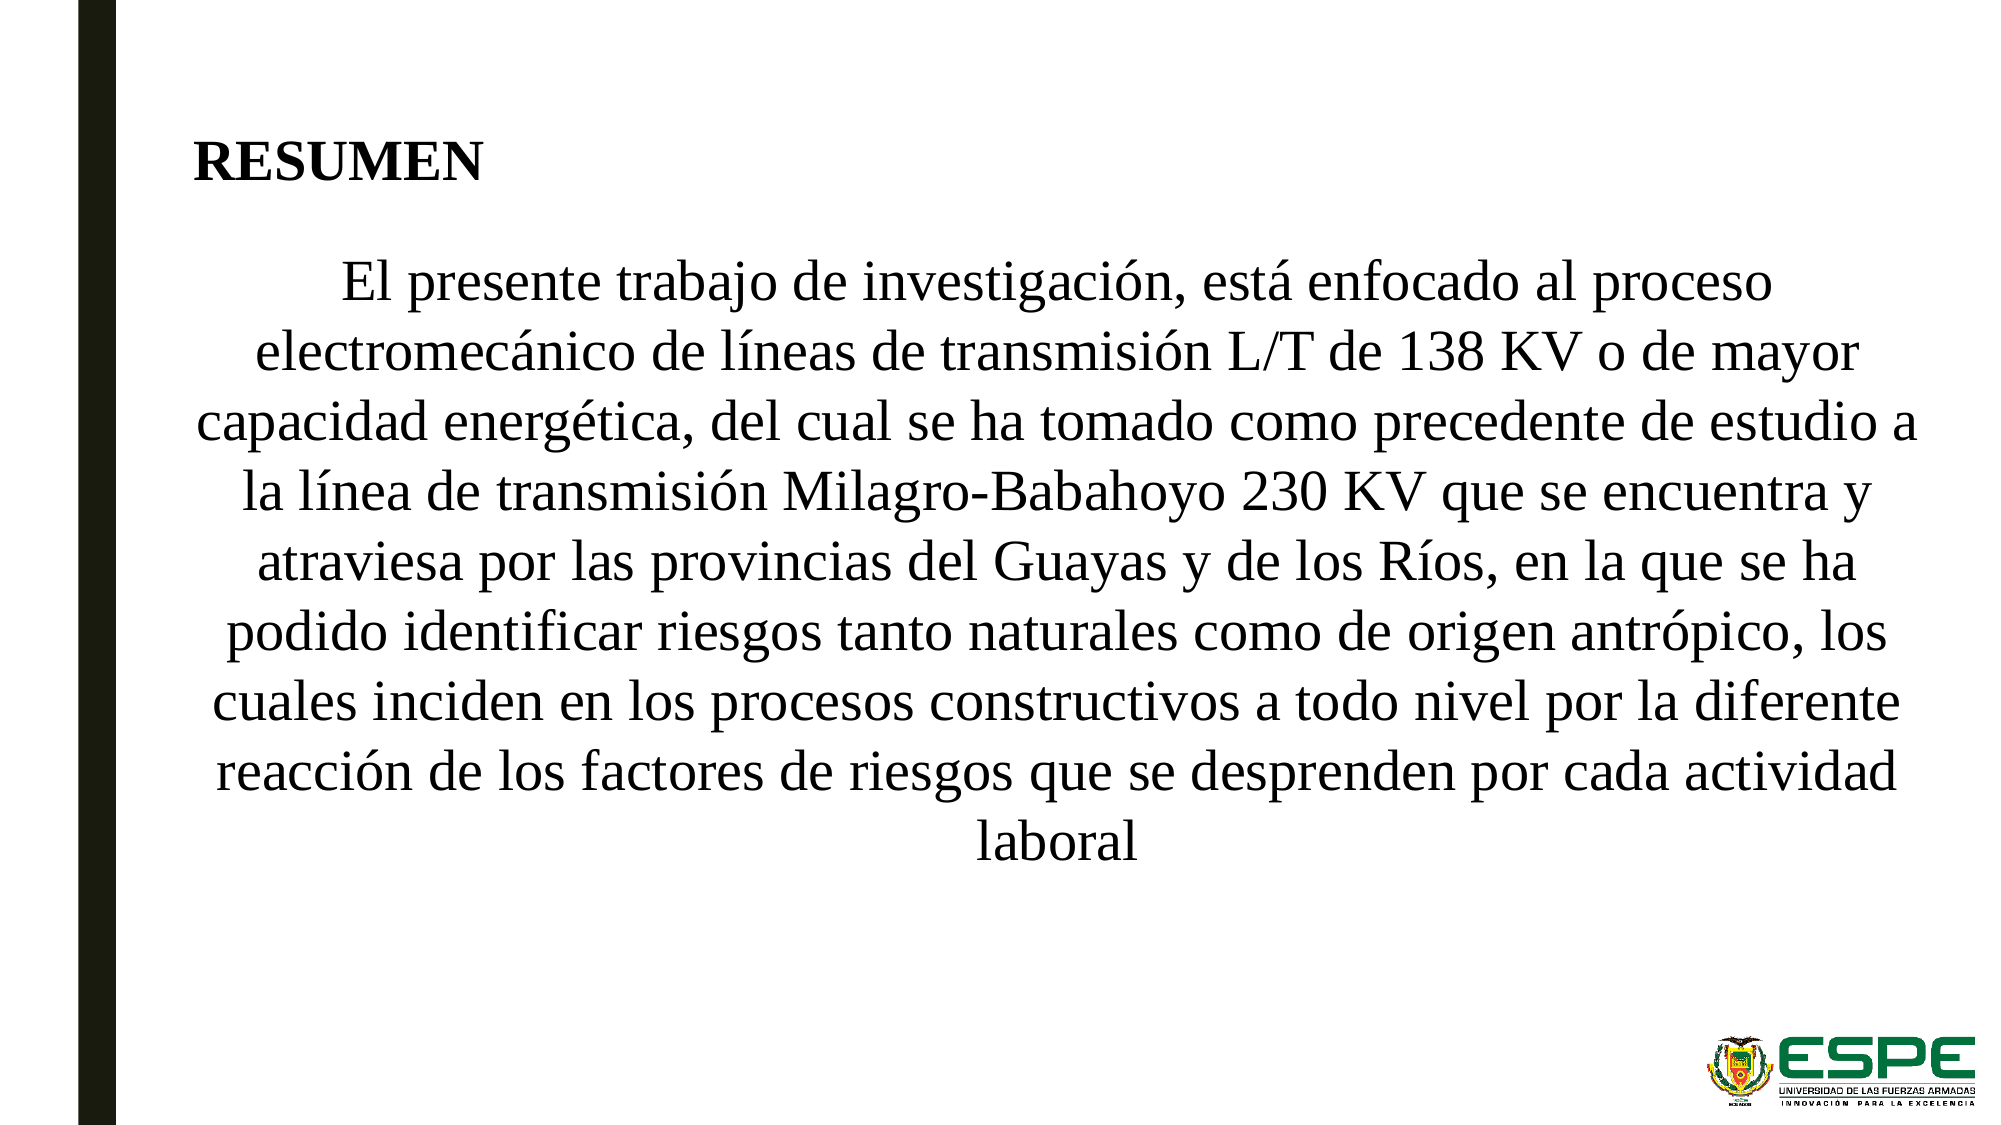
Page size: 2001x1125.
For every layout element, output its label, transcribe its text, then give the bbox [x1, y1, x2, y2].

picture [1706, 1036, 1975, 1106]
text_box El presente trabajo de investigación, está enfocado al proceso electromecánico de líneas de transmisión L/T de 138 KV o de mayor capacidad energética, del cual se ha tomado como precedente de estudio a la línea de transmisión Milagro-Babahoyo 230 KV que se encuentra y atraviesa por las provincias del Guayas y de los Ríos, en la que se ha podido identificar riesgos tanto naturales como de origen antrópico, los cuales inciden en los procesos constructivos a todo nivel por la diferente reacción de los factores de riesgos que se desprenden por cada actividad laboral [178, 234, 1937, 880]
text_box RESUMEN [178, 114, 514, 200]
